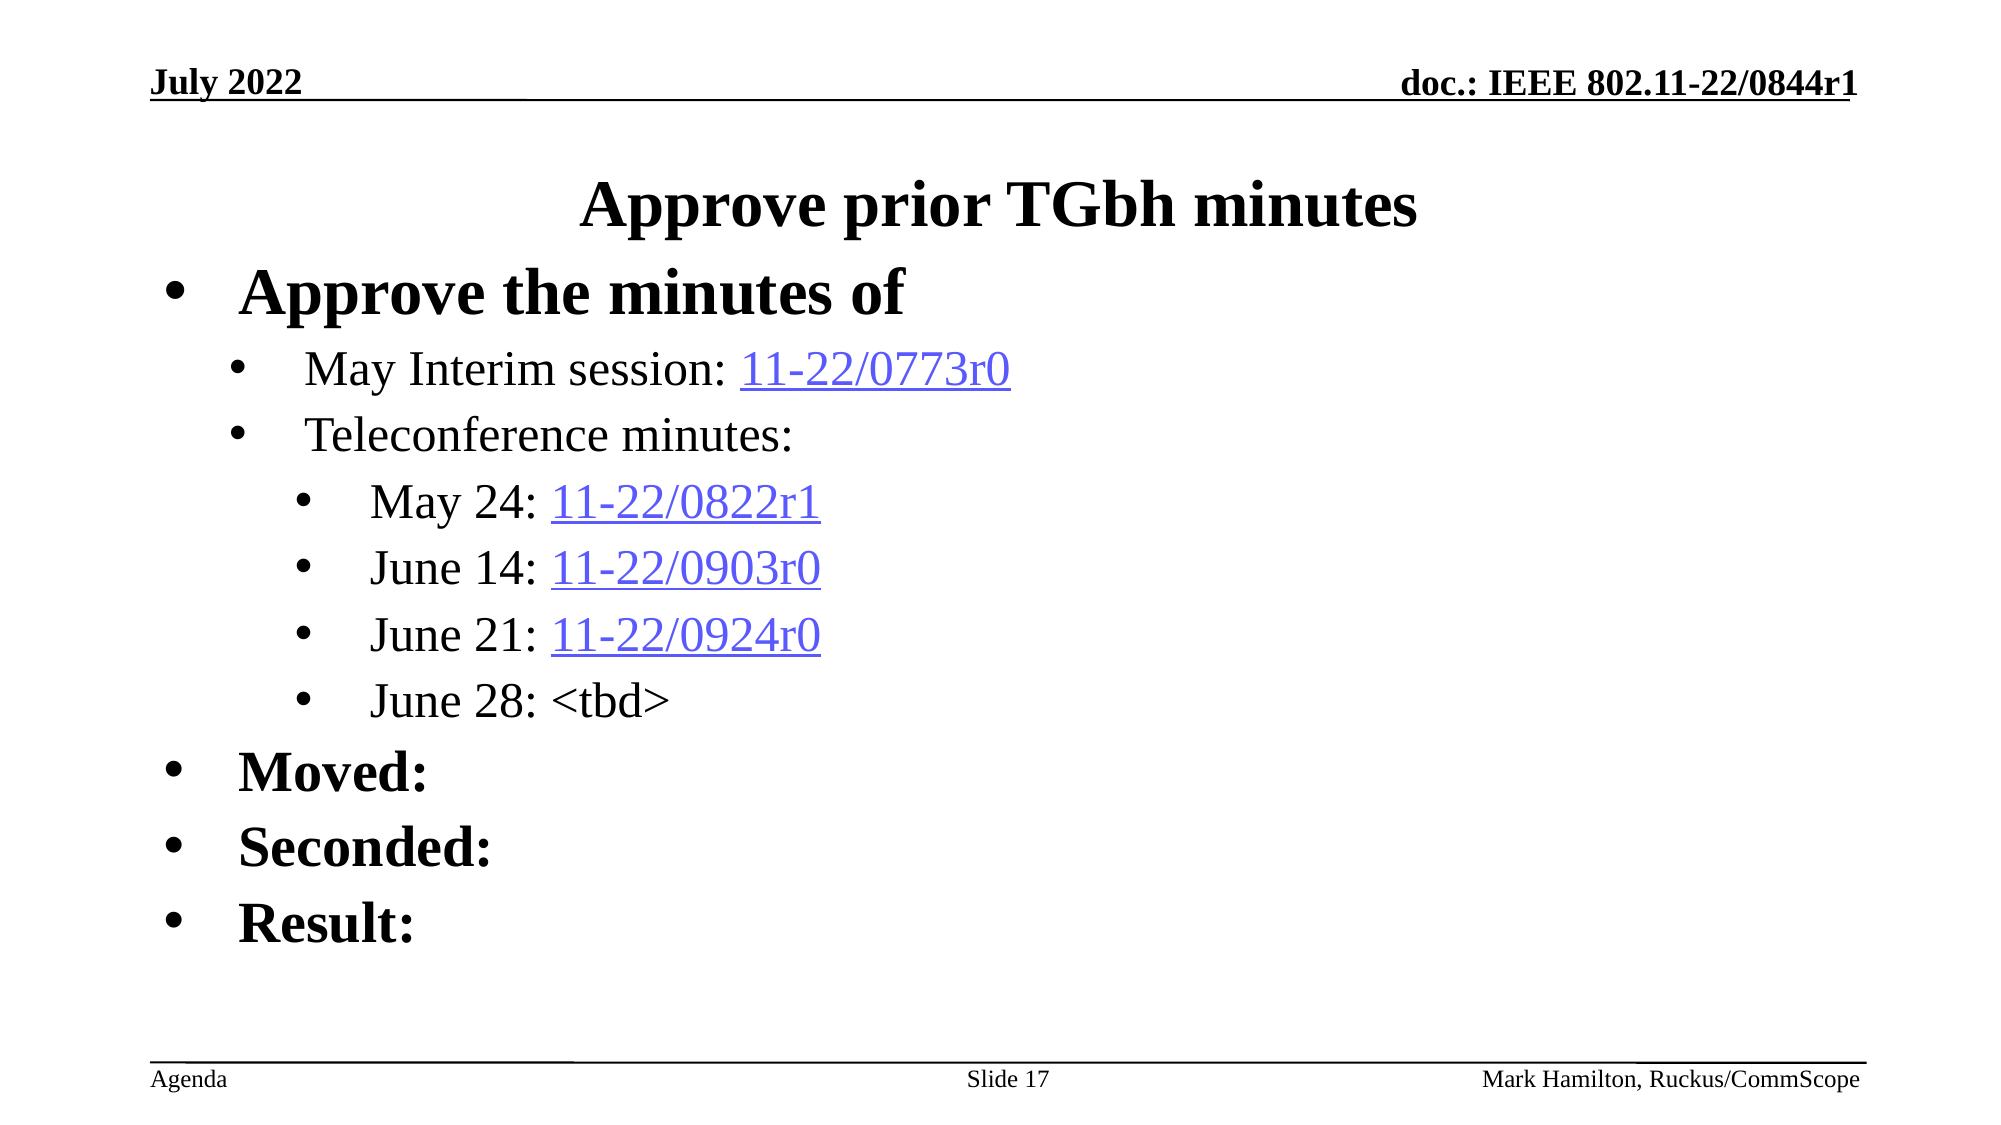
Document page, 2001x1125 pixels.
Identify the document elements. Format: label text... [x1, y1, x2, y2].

slide_number Slide 17 [950, 1061, 1067, 1123]
list Approve the minutes of May Interim session: 11-22/0773r0 Teleconference minutes: May 24: 11-22/0822r1 June 14: 11-22/0903r0 June 21: 11-22/0924r0 June 28: <tbd> Moved: Seconded: Result: [148, 249, 1849, 988]
title Approve prior TGbh minutes [149, 112, 1850, 288]
